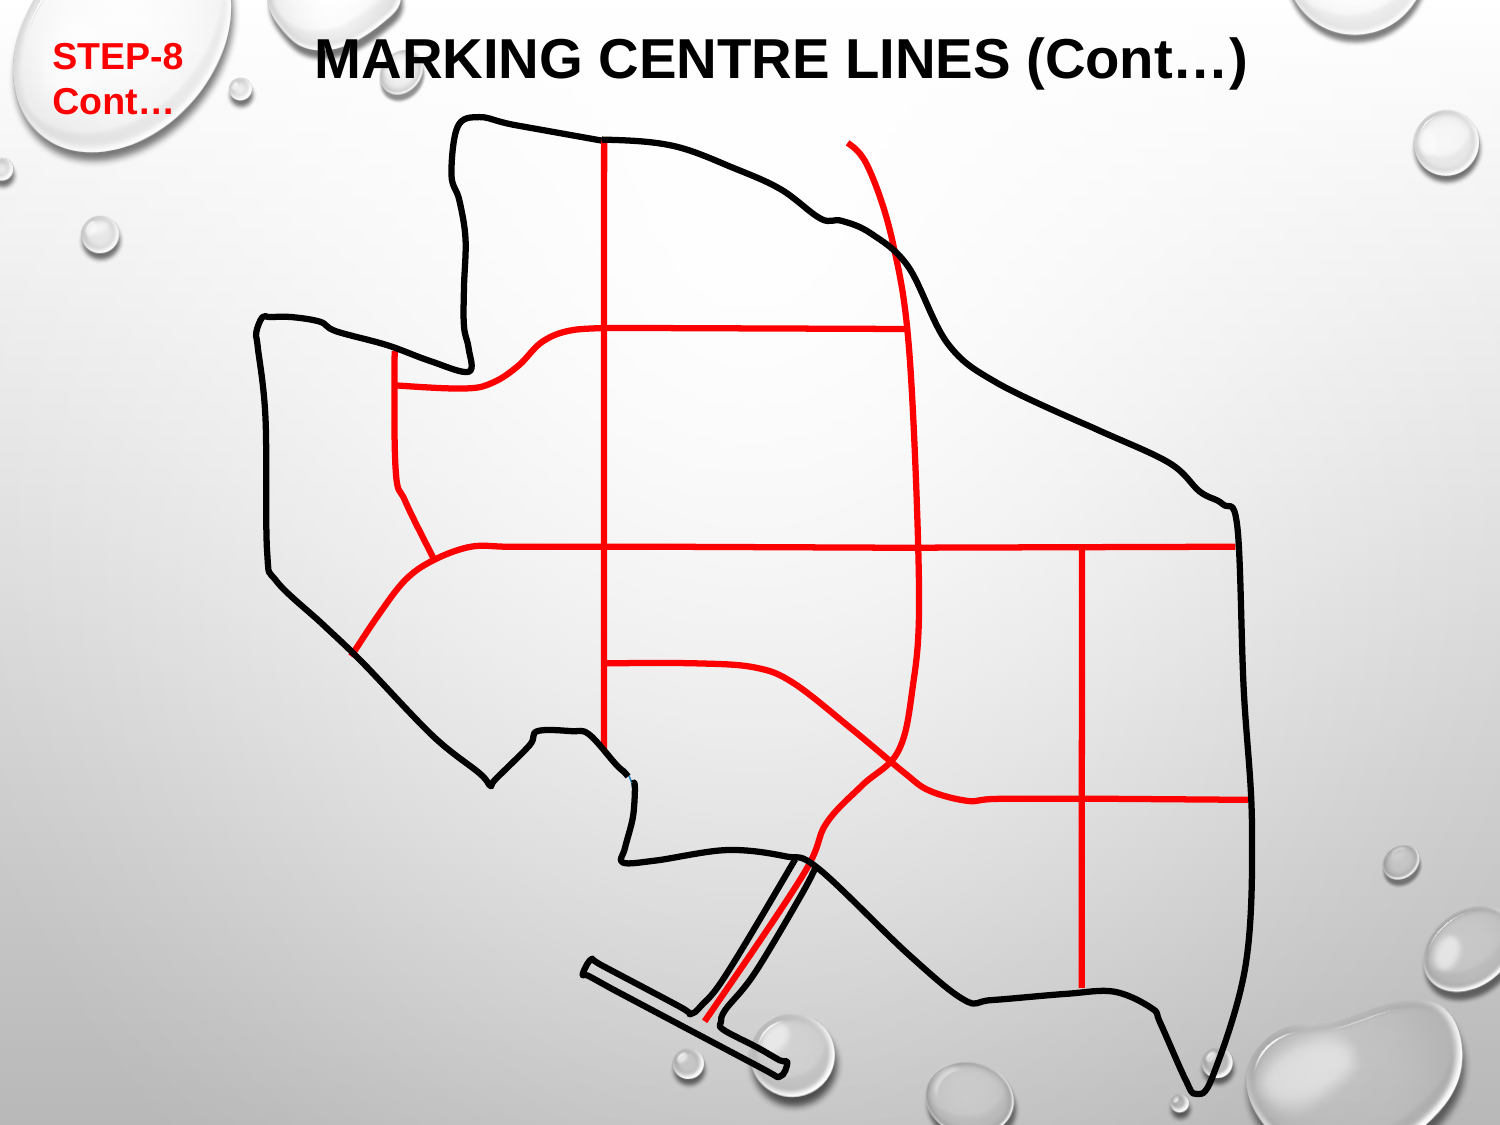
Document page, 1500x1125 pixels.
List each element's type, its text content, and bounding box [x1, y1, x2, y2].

picture [0, 0, 1500, 1125]
text_box STEP-8 Cont… [37, 24, 213, 130]
text_box MARKING CENTRE LINES (Cont…) [299, 12, 1363, 100]
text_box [255, 116, 1253, 1099]
